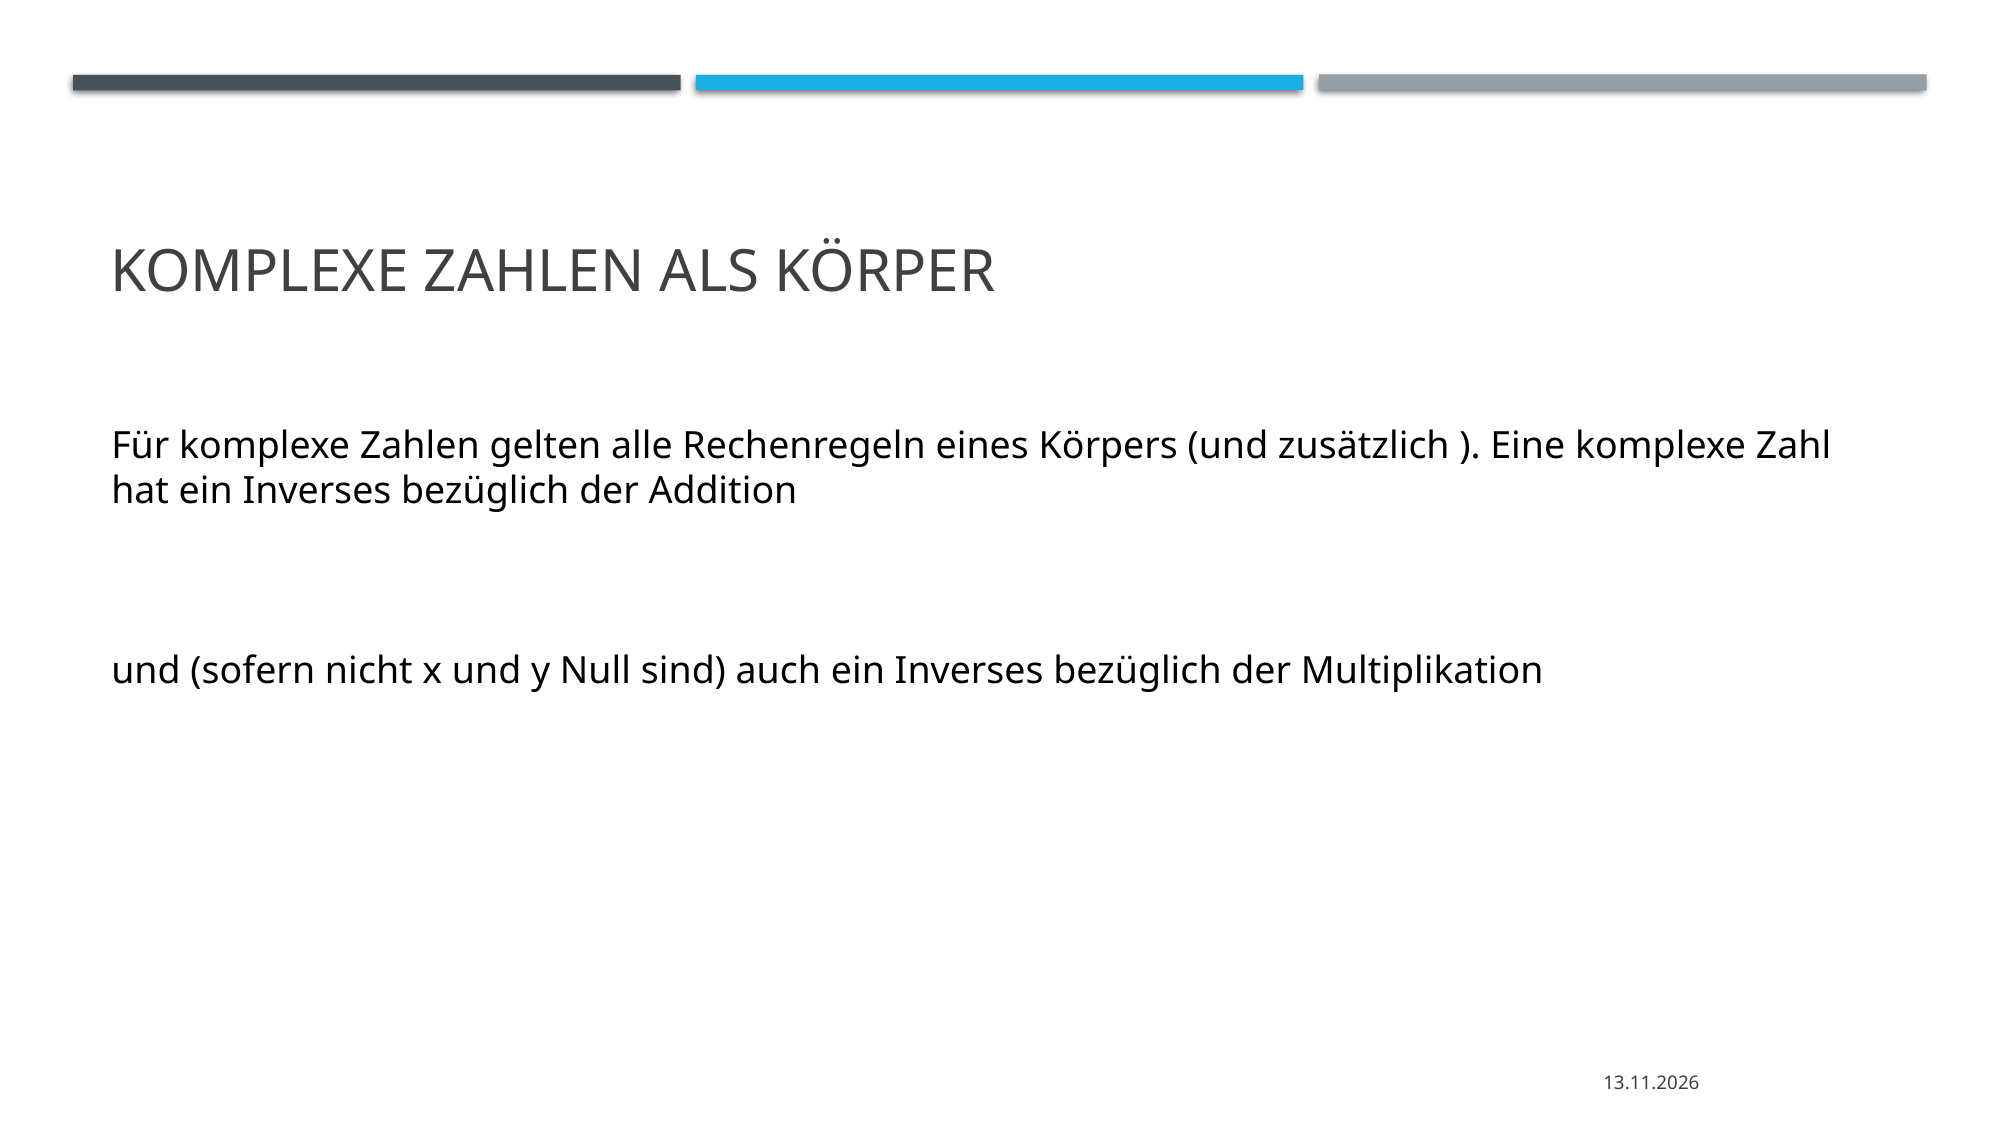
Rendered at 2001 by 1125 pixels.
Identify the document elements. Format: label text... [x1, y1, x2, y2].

title Komplexe Zahlen ALS Körper [95, 115, 1905, 311]
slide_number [1247, 1053, 1715, 1114]
